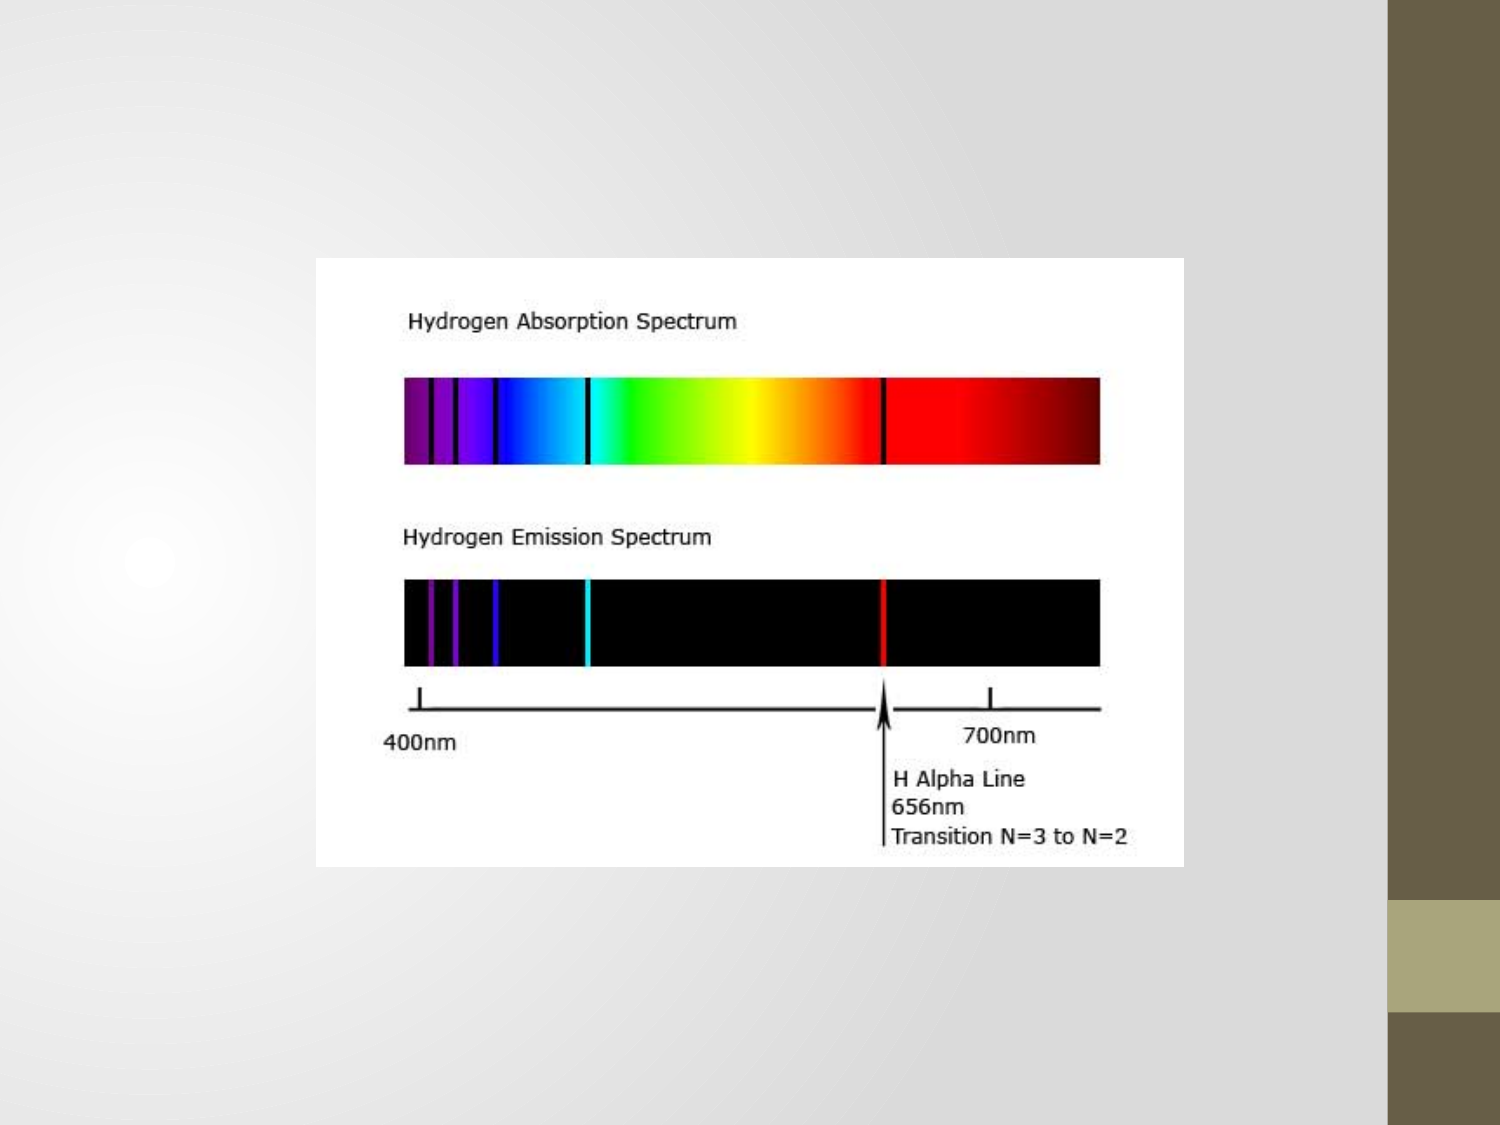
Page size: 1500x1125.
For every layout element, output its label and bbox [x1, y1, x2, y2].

picture [315, 257, 1184, 868]
